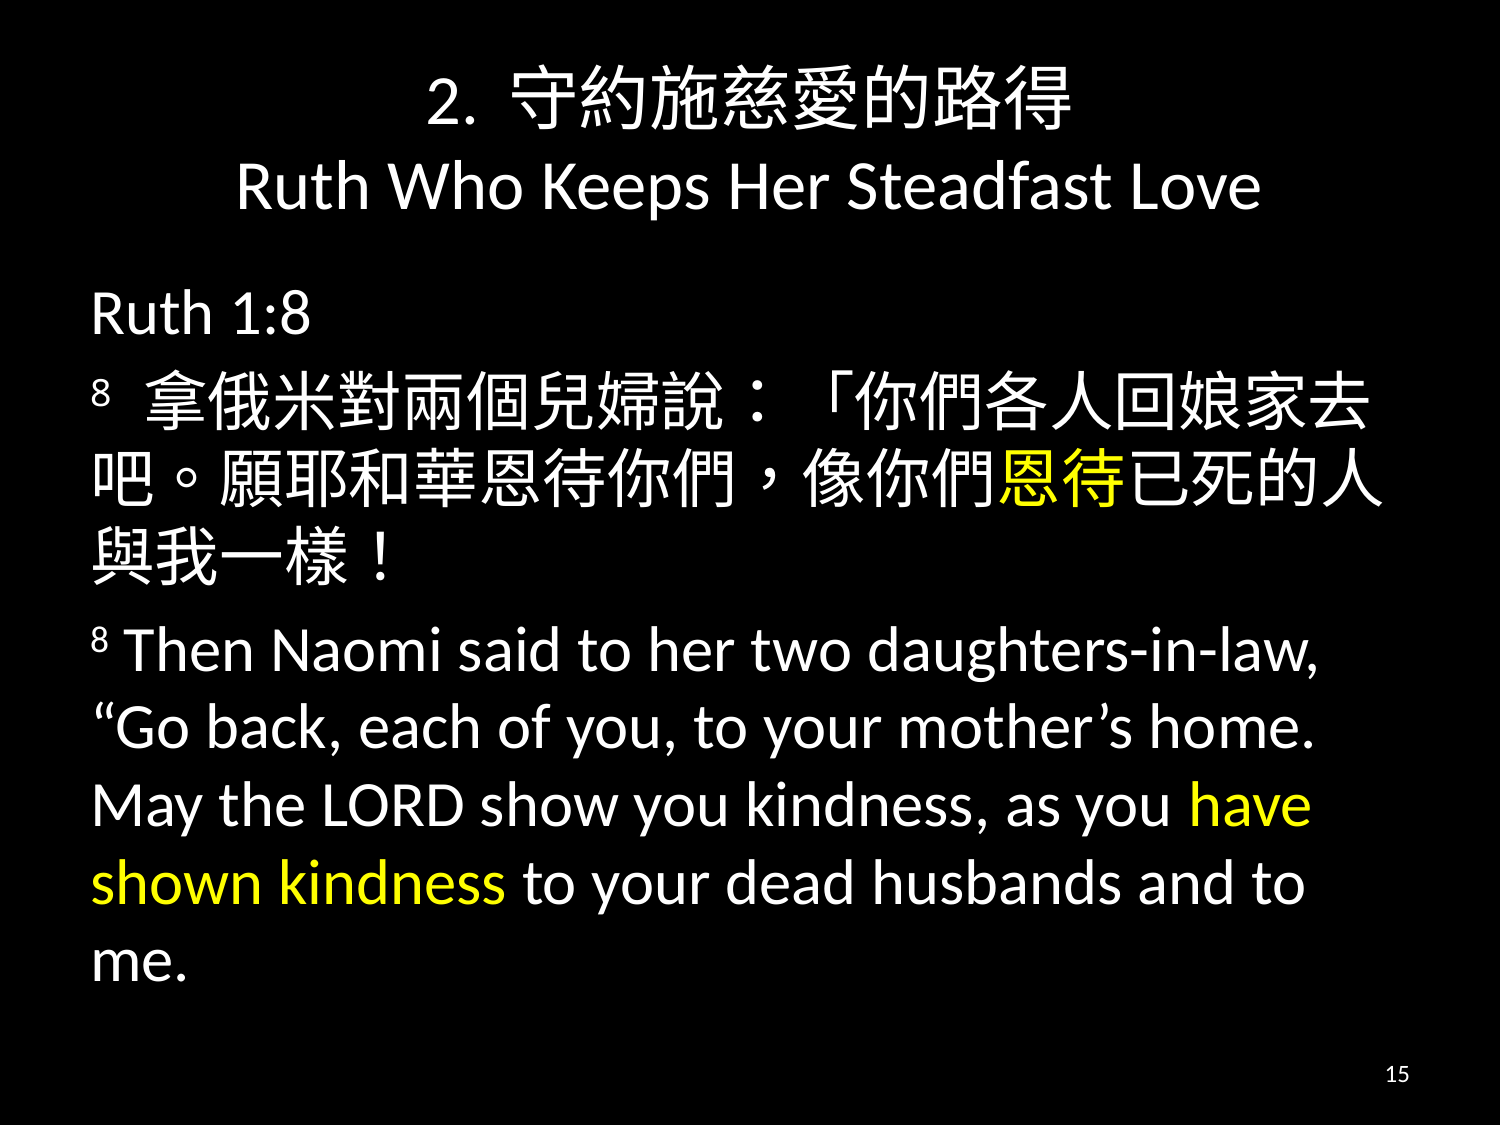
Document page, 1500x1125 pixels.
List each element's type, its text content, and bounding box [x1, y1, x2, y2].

slide_number 15 [1074, 1042, 1425, 1103]
title 2. 守約施慈愛的路得 Ruth Who Keeps Her Steadfast Love [75, 45, 1425, 233]
list Ruth 1:8 8 拿俄米對兩個兒婦說：「你們各人回娘家去吧。願耶和華恩待你們，像你們恩待已死的人與我一樣！ 8 Then Naomi said to her two daughters-in-law, “Go back, each of you, to your mother’s home. May the Lord show you kindness, as you have shown kindness to your dead husbands and to me. [75, 262, 1425, 1005]
